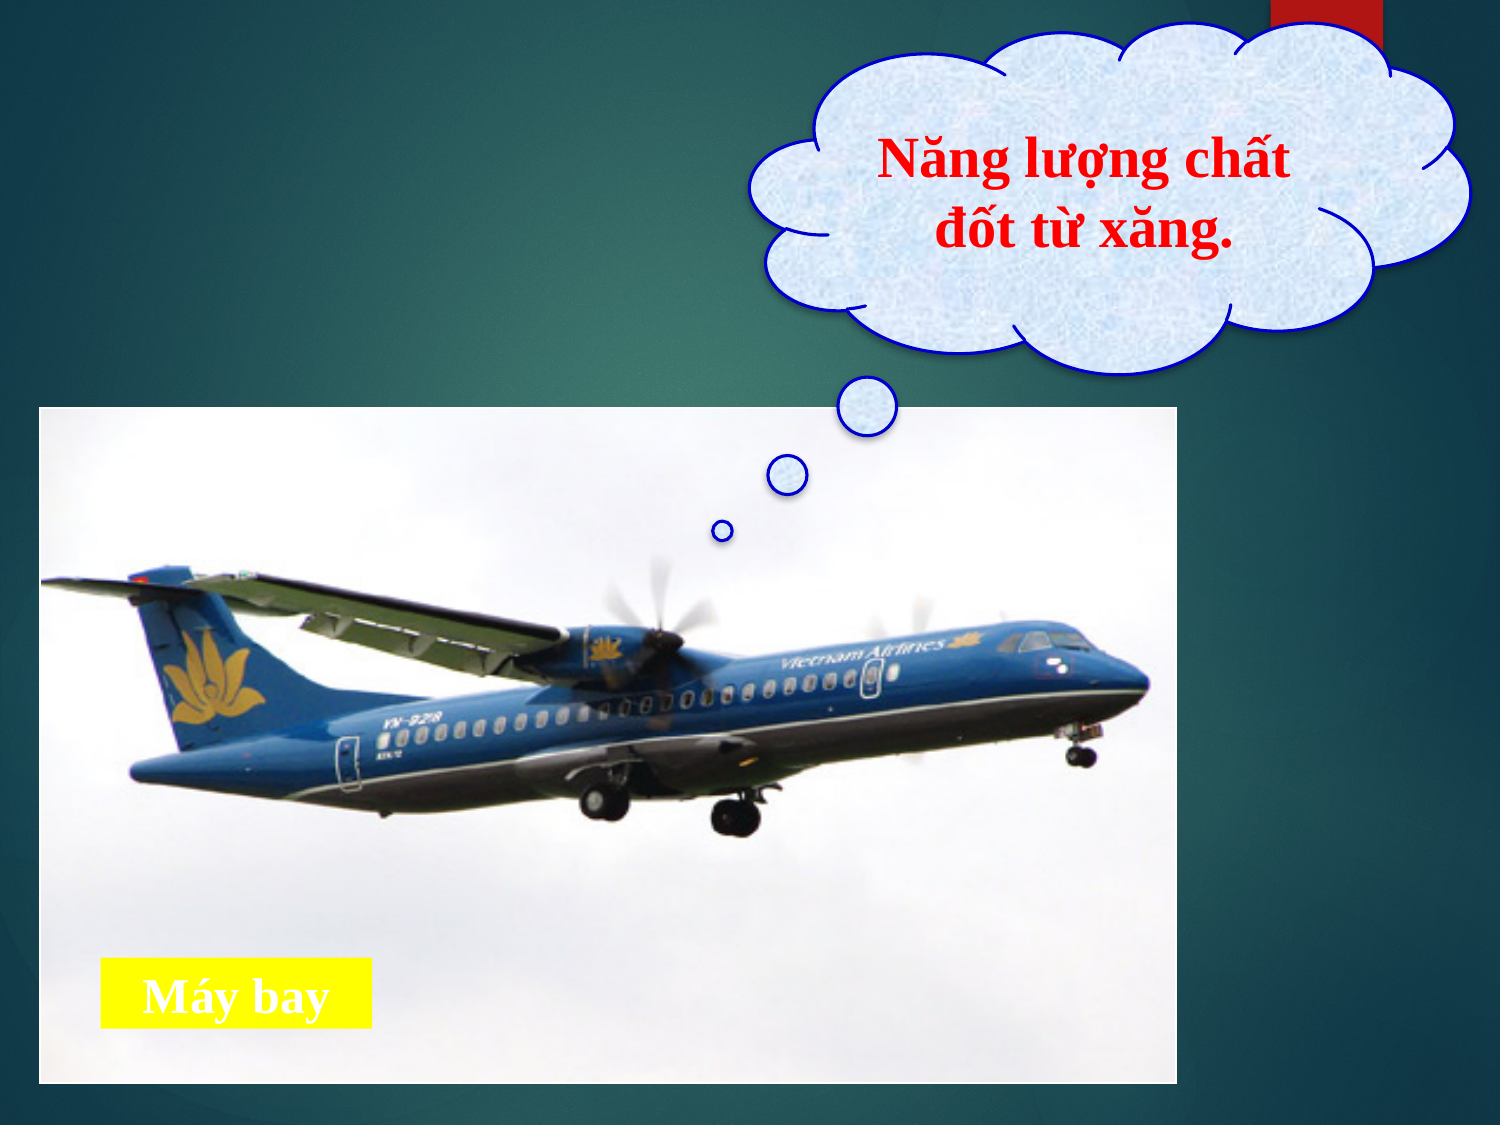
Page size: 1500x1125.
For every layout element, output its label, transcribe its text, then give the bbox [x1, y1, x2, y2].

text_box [40, 408, 1175, 1083]
text_box Năng lượng chất đốt từ xăng. [747, 21, 1473, 377]
text_box Năng lượng chất đốt từ xăng. [836, 375, 899, 407]
